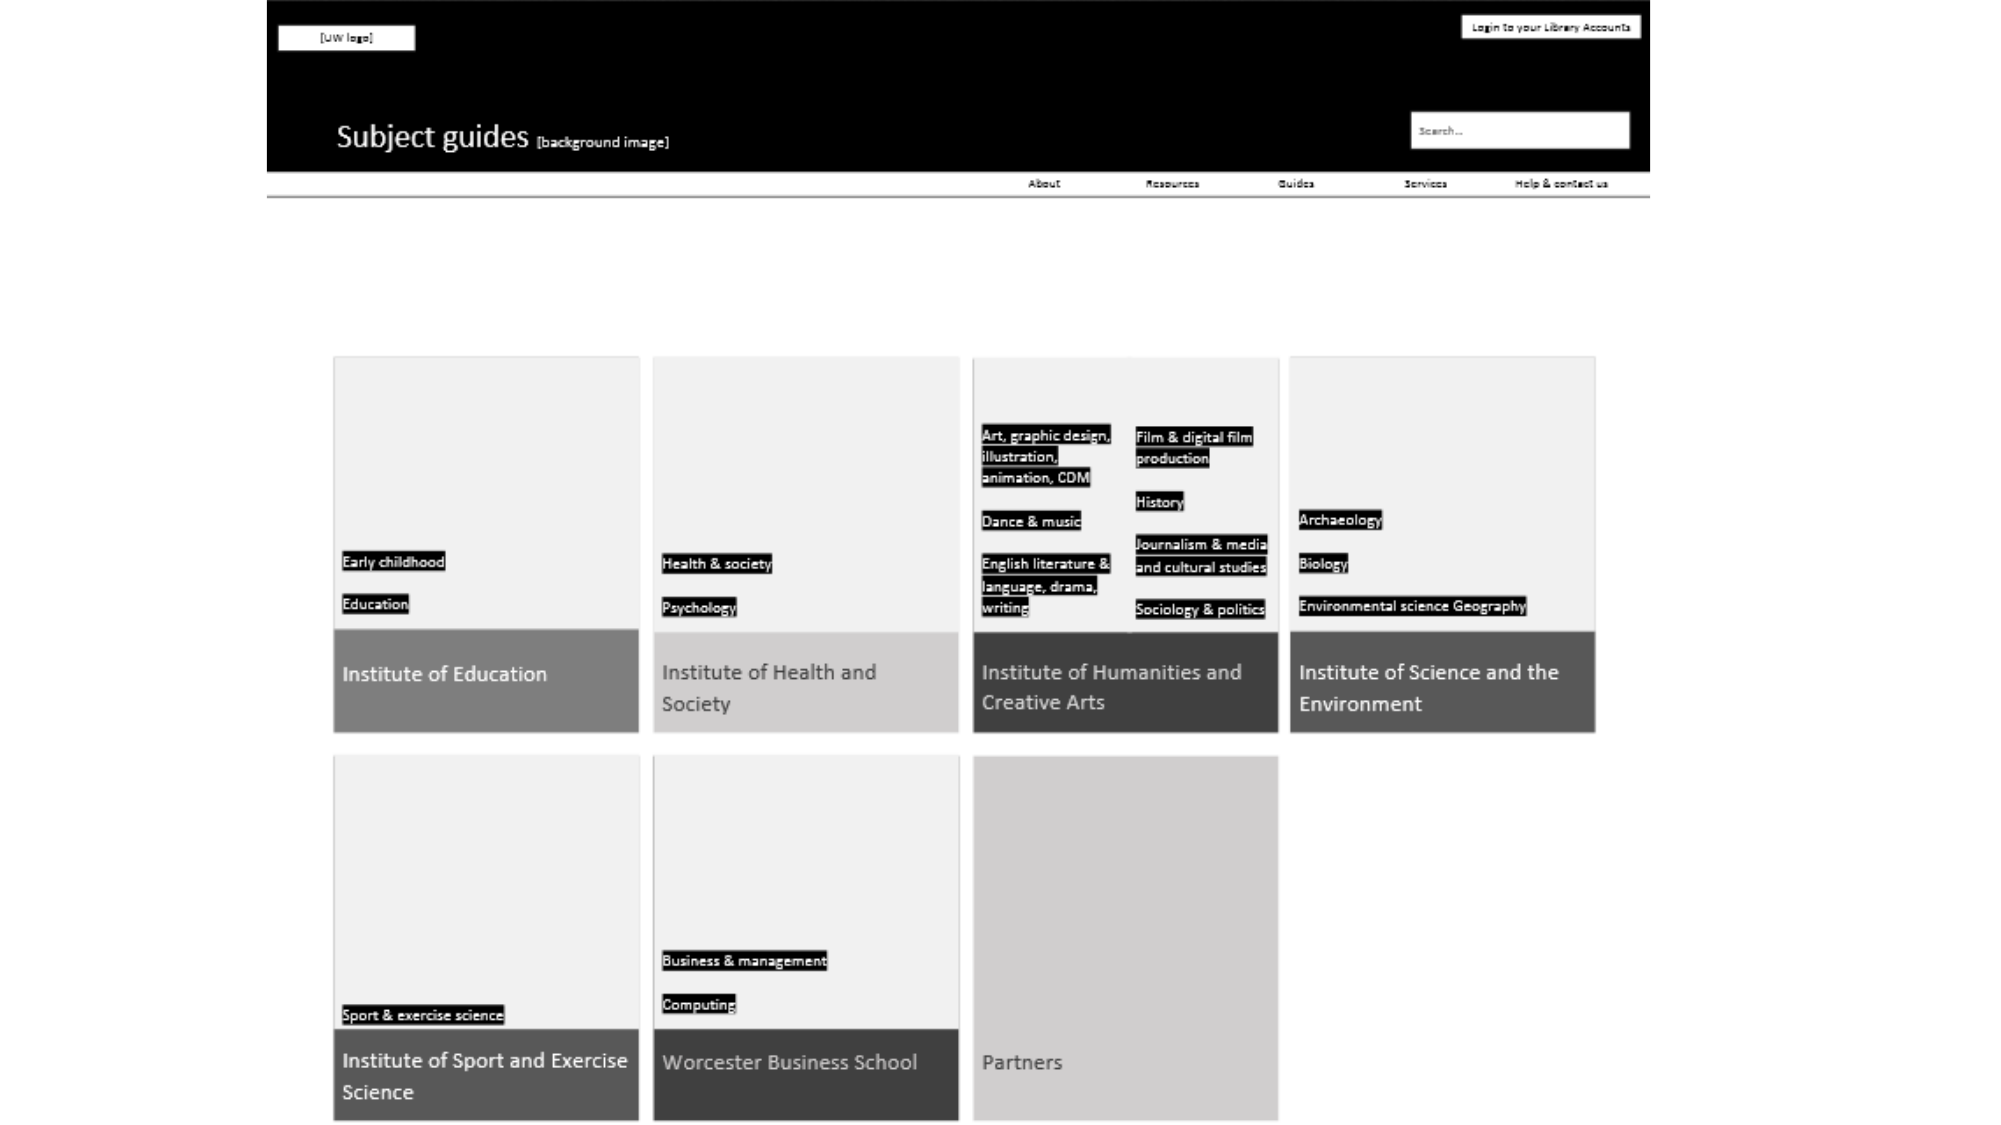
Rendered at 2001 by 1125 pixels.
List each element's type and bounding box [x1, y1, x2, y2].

picture [266, 0, 1651, 1125]
